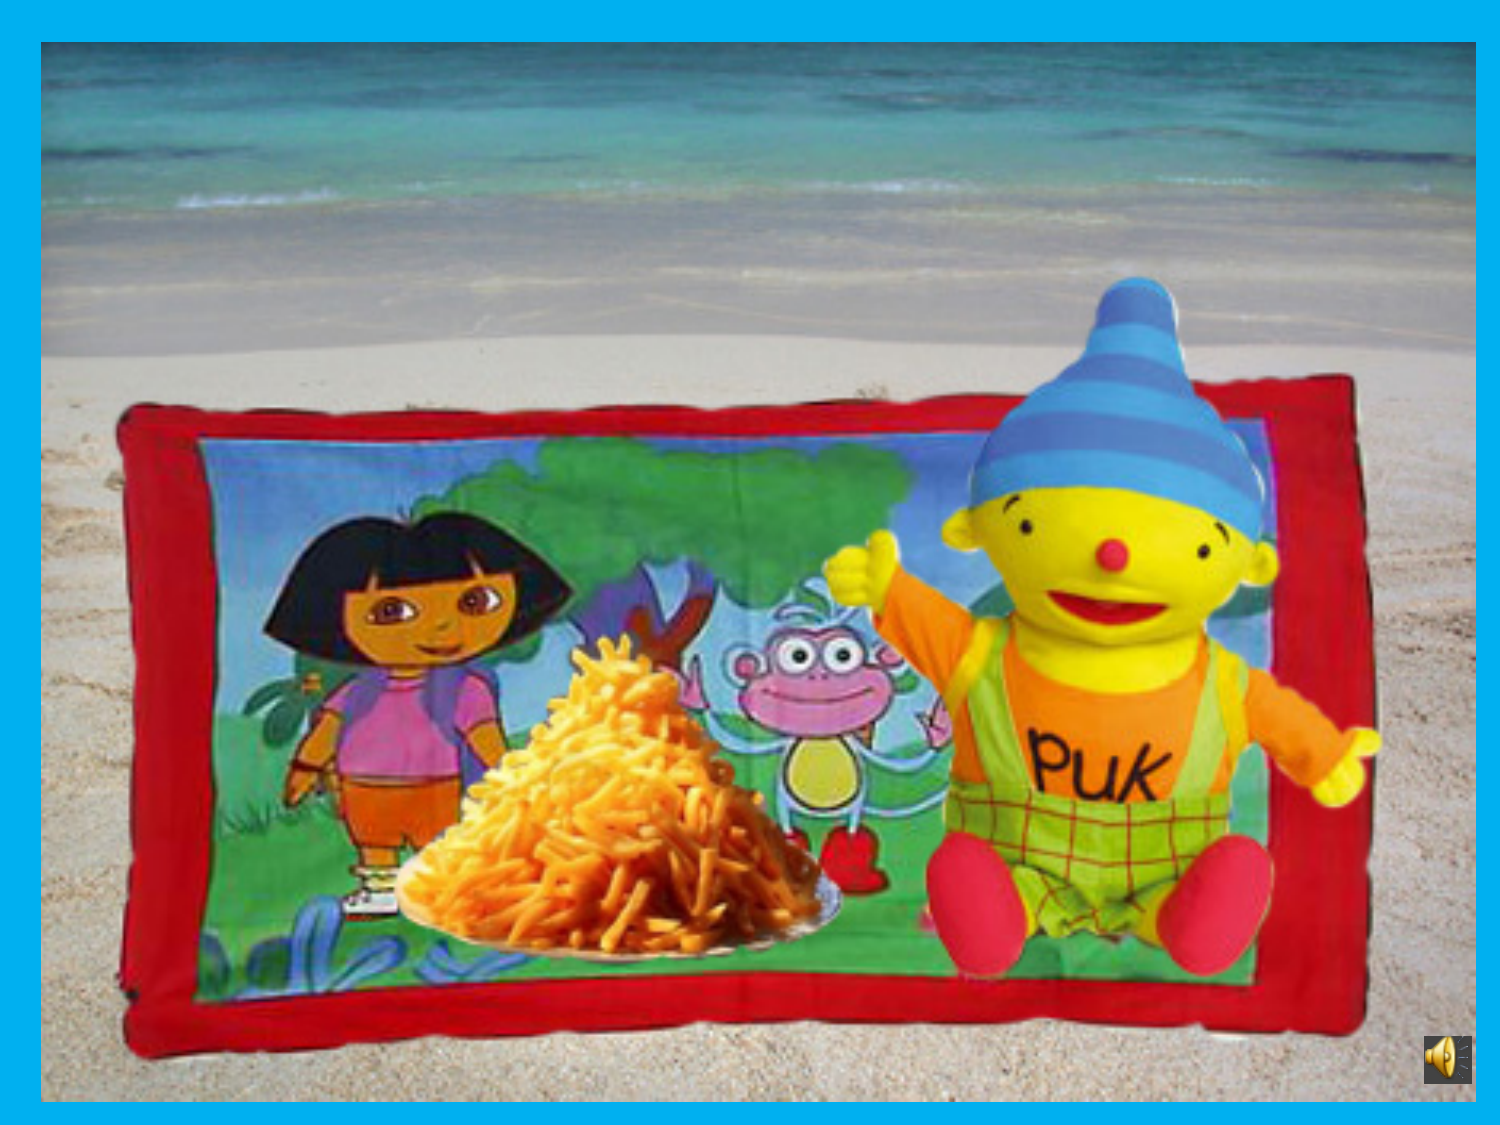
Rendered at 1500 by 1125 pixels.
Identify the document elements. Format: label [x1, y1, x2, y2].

picture [1423, 1034, 1474, 1086]
list [40, 42, 1477, 1102]
